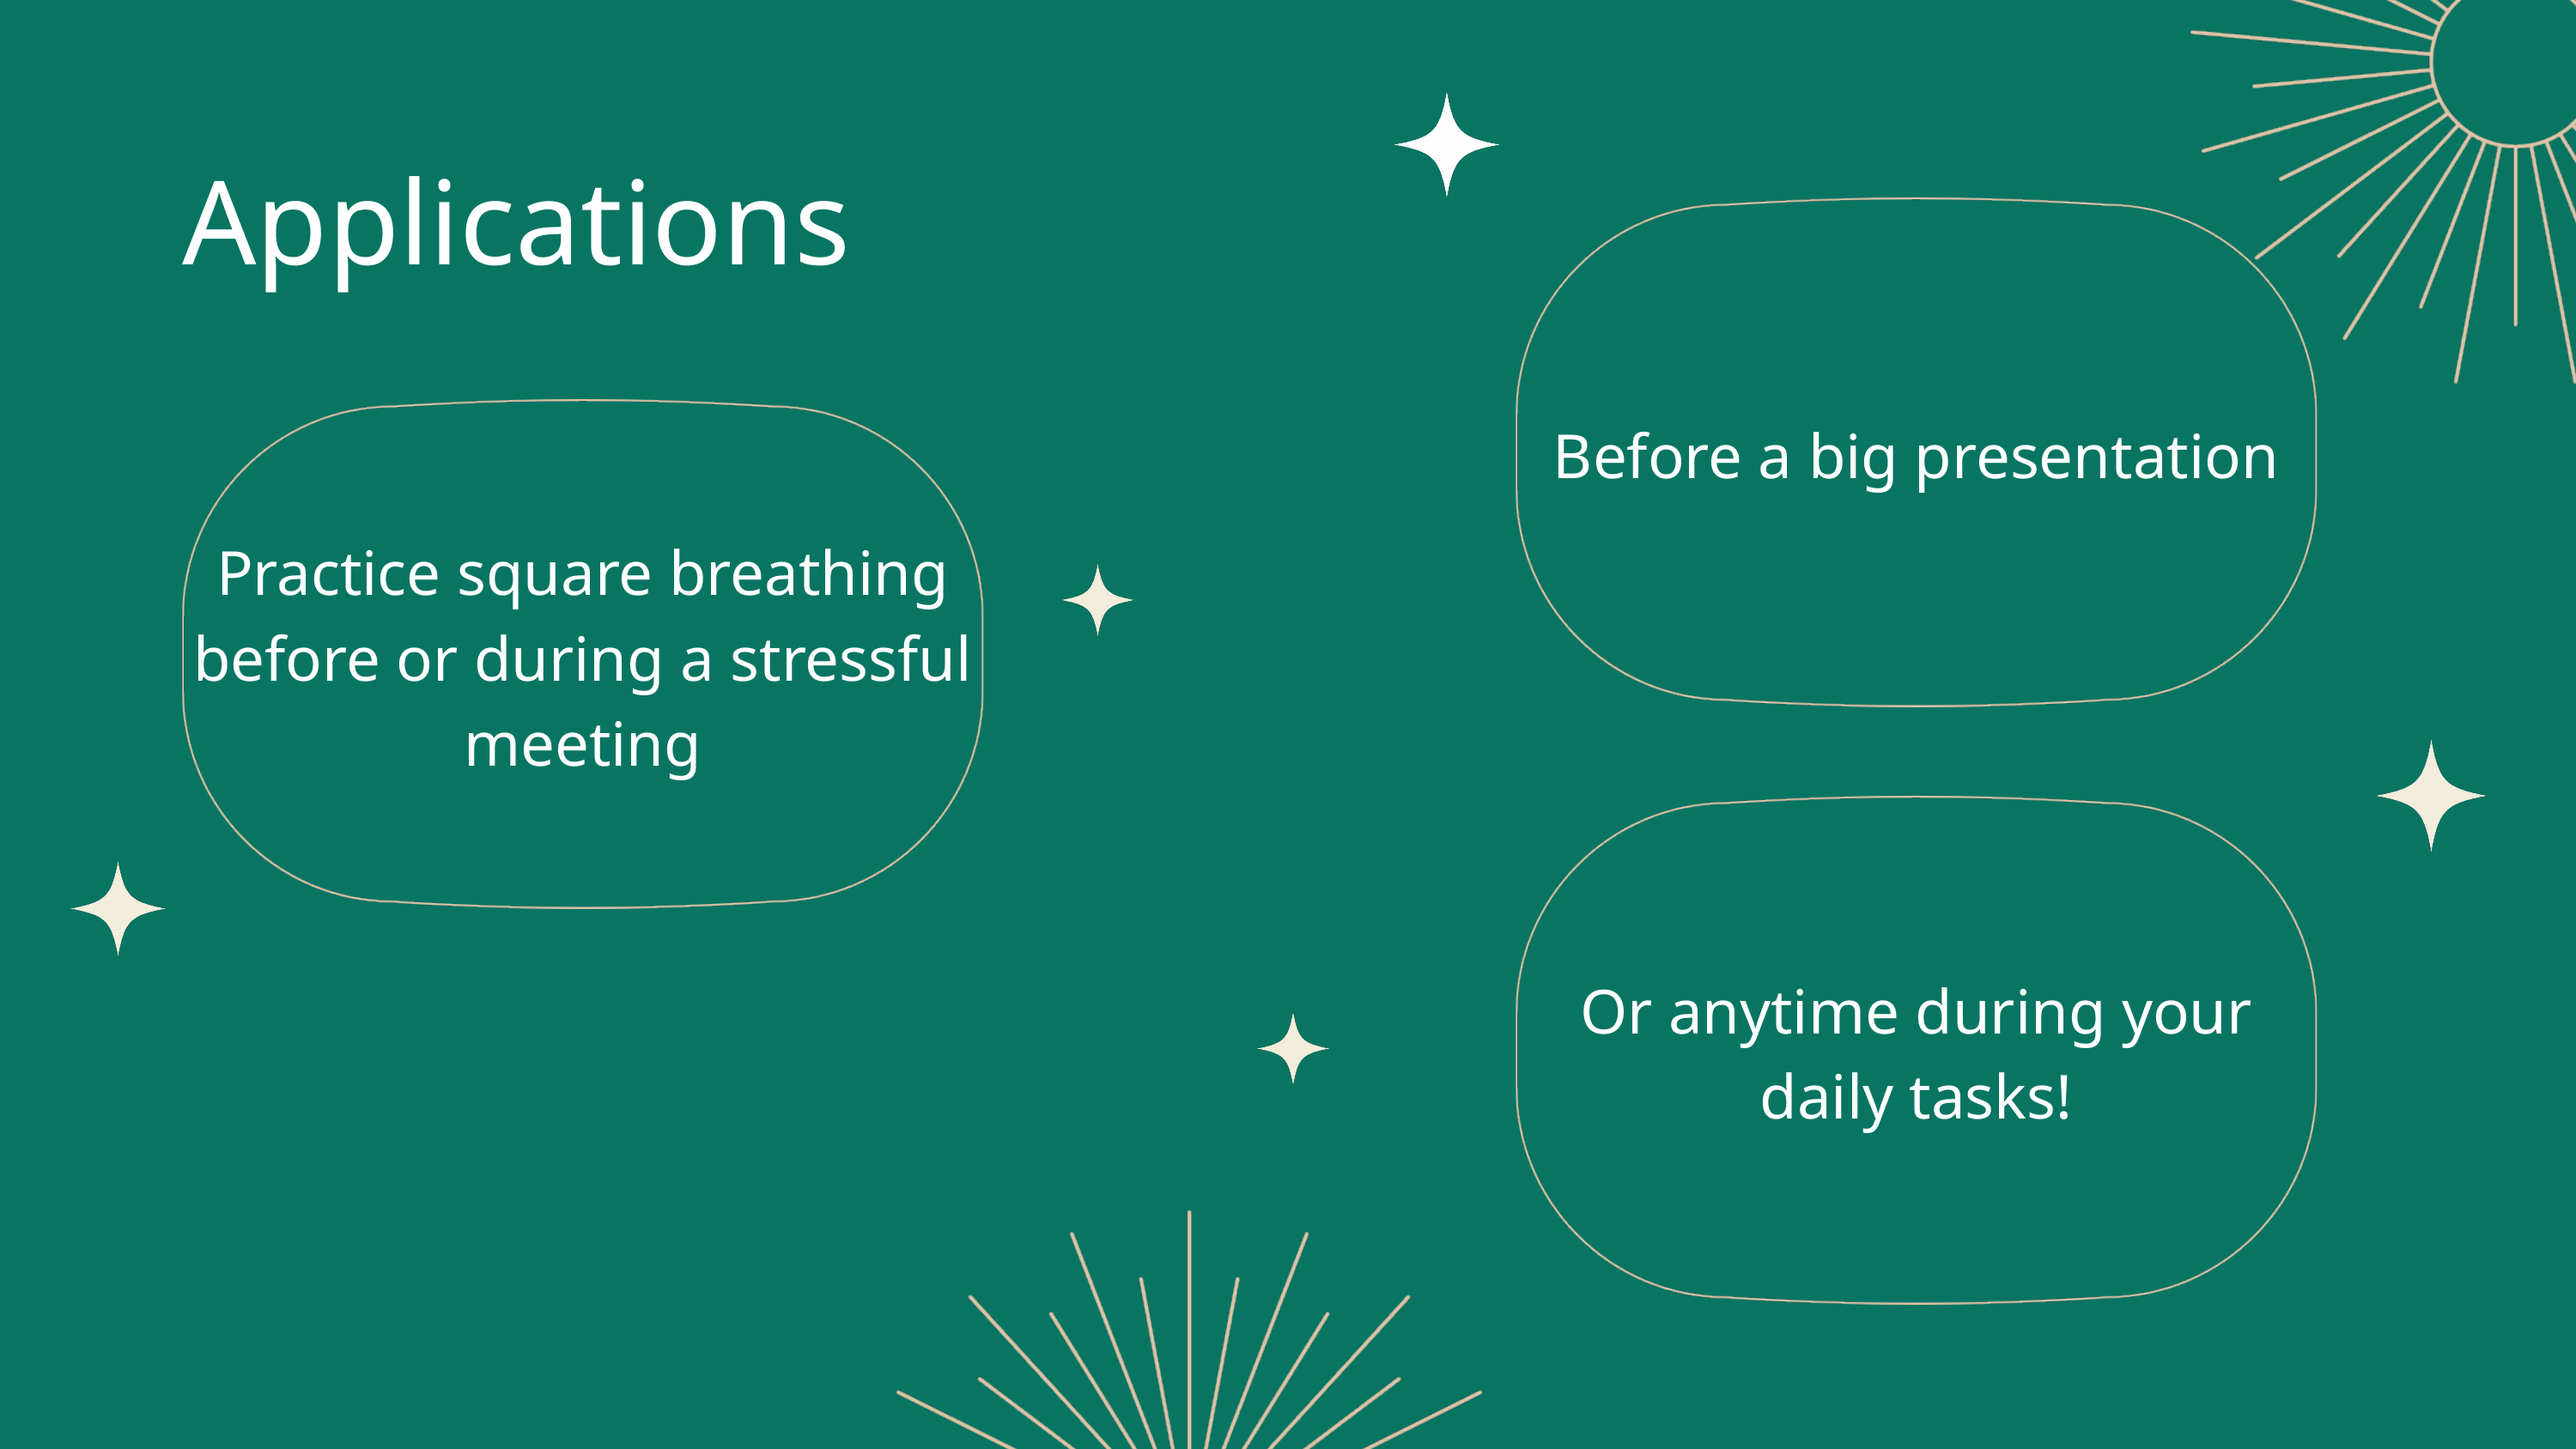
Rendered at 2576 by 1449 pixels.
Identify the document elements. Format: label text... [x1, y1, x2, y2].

text_box [1516, 491, 2318, 707]
text_box Practice square breathing before or during a stressful meeting [182, 522, 984, 779]
text_box [1394, 92, 1500, 198]
text_box [1516, 796, 2318, 961]
text_box [864, 1210, 1516, 1449]
text_box Before a big presentation [1516, 405, 2318, 491]
text_box Applications [182, 136, 1711, 288]
text_box [182, 399, 984, 522]
text_box [182, 779, 984, 909]
text_box [1060, 563, 1135, 637]
text_box [2190, 0, 2576, 385]
text_box [70, 860, 167, 957]
text_box [2375, 739, 2488, 852]
text_box [1256, 1011, 1330, 1086]
text_box [1516, 197, 2318, 405]
text_box [1516, 1131, 2318, 1305]
text_box Or anytime during your daily tasks! [1516, 961, 2318, 1131]
